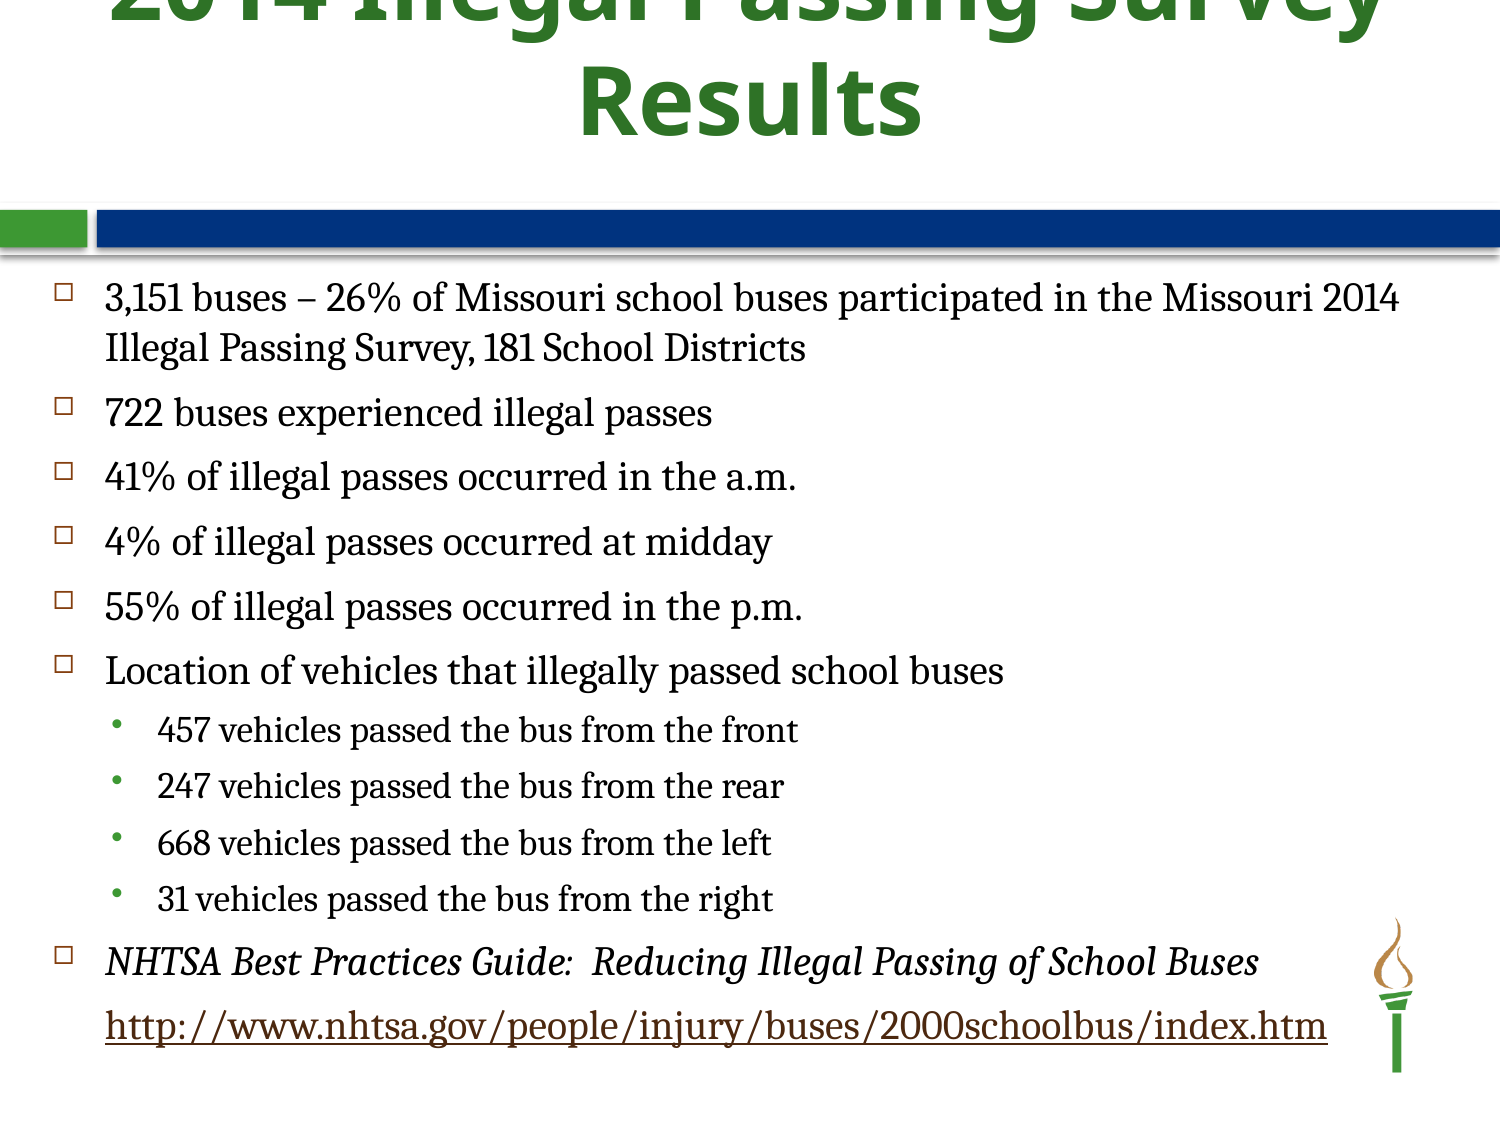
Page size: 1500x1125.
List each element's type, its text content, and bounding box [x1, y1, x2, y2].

title 2014 Illegal Passing Survey Results [0, 37, 1500, 163]
list 3,151 buses – 26% of Missouri school buses participated in the Missouri 2014 Illegal Passing Survey, 181 School Districts 722 buses experienced illegal passes 41% of illegal passes occurred in the a.m. 4% of illegal passes occurred at midday 55% of illegal passes occurred in the p.m. Location of vehicles that illegally passed school buses 457 vehicles passed the bus from the front 247 vehicles passed the bus from the rear 668 vehicles passed the bus from the left 31 vehicles passed the bus from the right NHTSA Best Practices Guide: Reducing Illegal Passing of School Buses http://www.nhtsa.gov/people/injury/buses/2000schoolbus/index.htm [37, 262, 1475, 1100]
